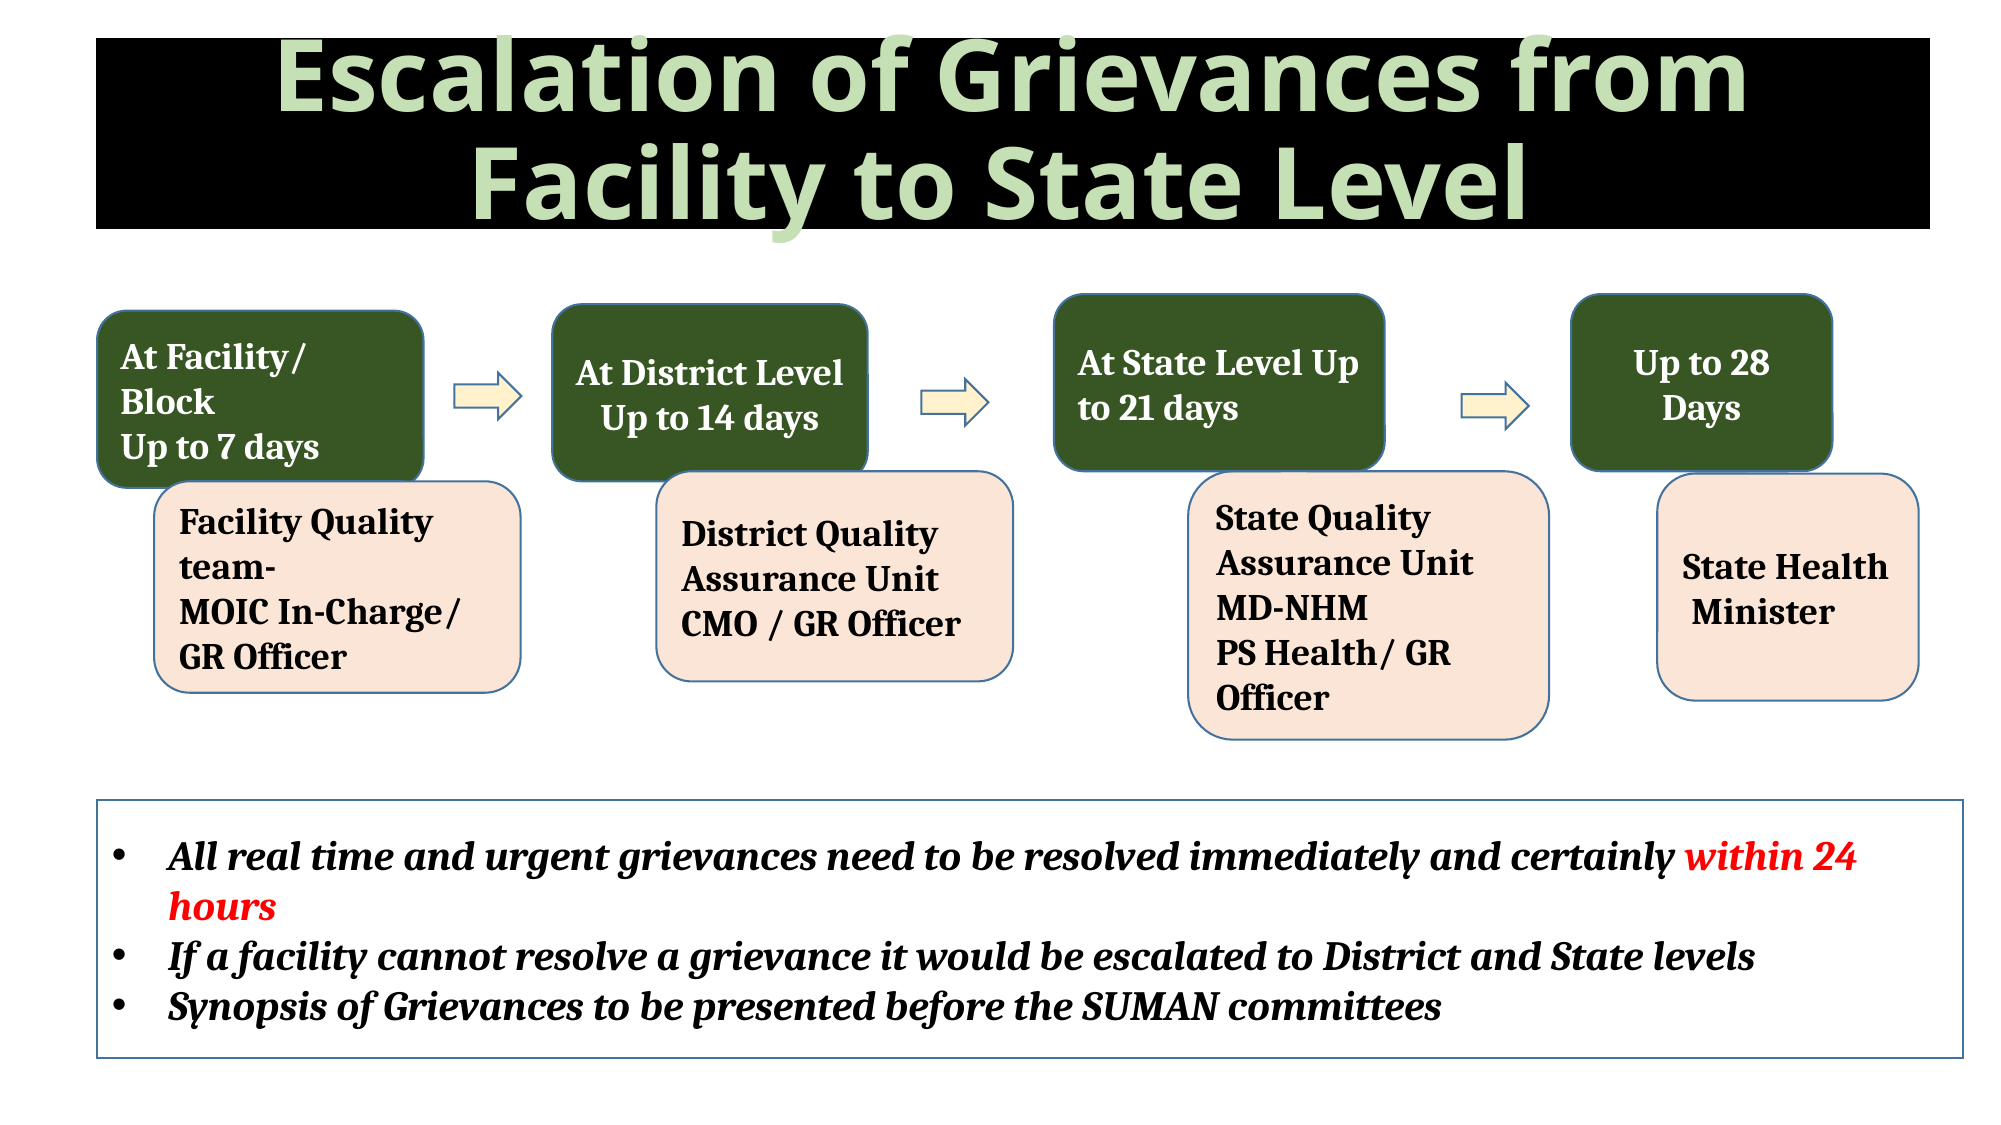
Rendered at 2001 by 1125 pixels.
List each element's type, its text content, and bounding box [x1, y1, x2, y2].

text_box At Facility/ Block Up to 7 days [96, 309, 425, 489]
text_box State Health Minister [1656, 472, 1920, 702]
text_box All real time and urgent grievances need to be resolved immediately and certainly within 24 hours If a facility cannot resolve a grievance it would be escalated to District and State levels Synopsis of Grievances to be presented before the SUMAN committees [96, 799, 1964, 1059]
text_box District Quality Assurance Unit CMO / GR Officer [655, 470, 1015, 683]
text_box At District Level Up to 14 days [551, 303, 869, 483]
text_box [1460, 380, 1531, 432]
text_box State Quality Assurance Unit MD-NHM PS Health/ GR Officer [1187, 470, 1551, 741]
text_box At State Level Up to 21 days [1052, 293, 1386, 473]
text_box Facility Quality team- MOIC In-Charge/ GR Officer [153, 480, 522, 694]
text_box [453, 370, 523, 422]
text_box [920, 376, 990, 428]
text_box Up to 28 Days [1570, 293, 1834, 473]
title Escalation of Grievances from Facility to State Level [96, 38, 1930, 229]
